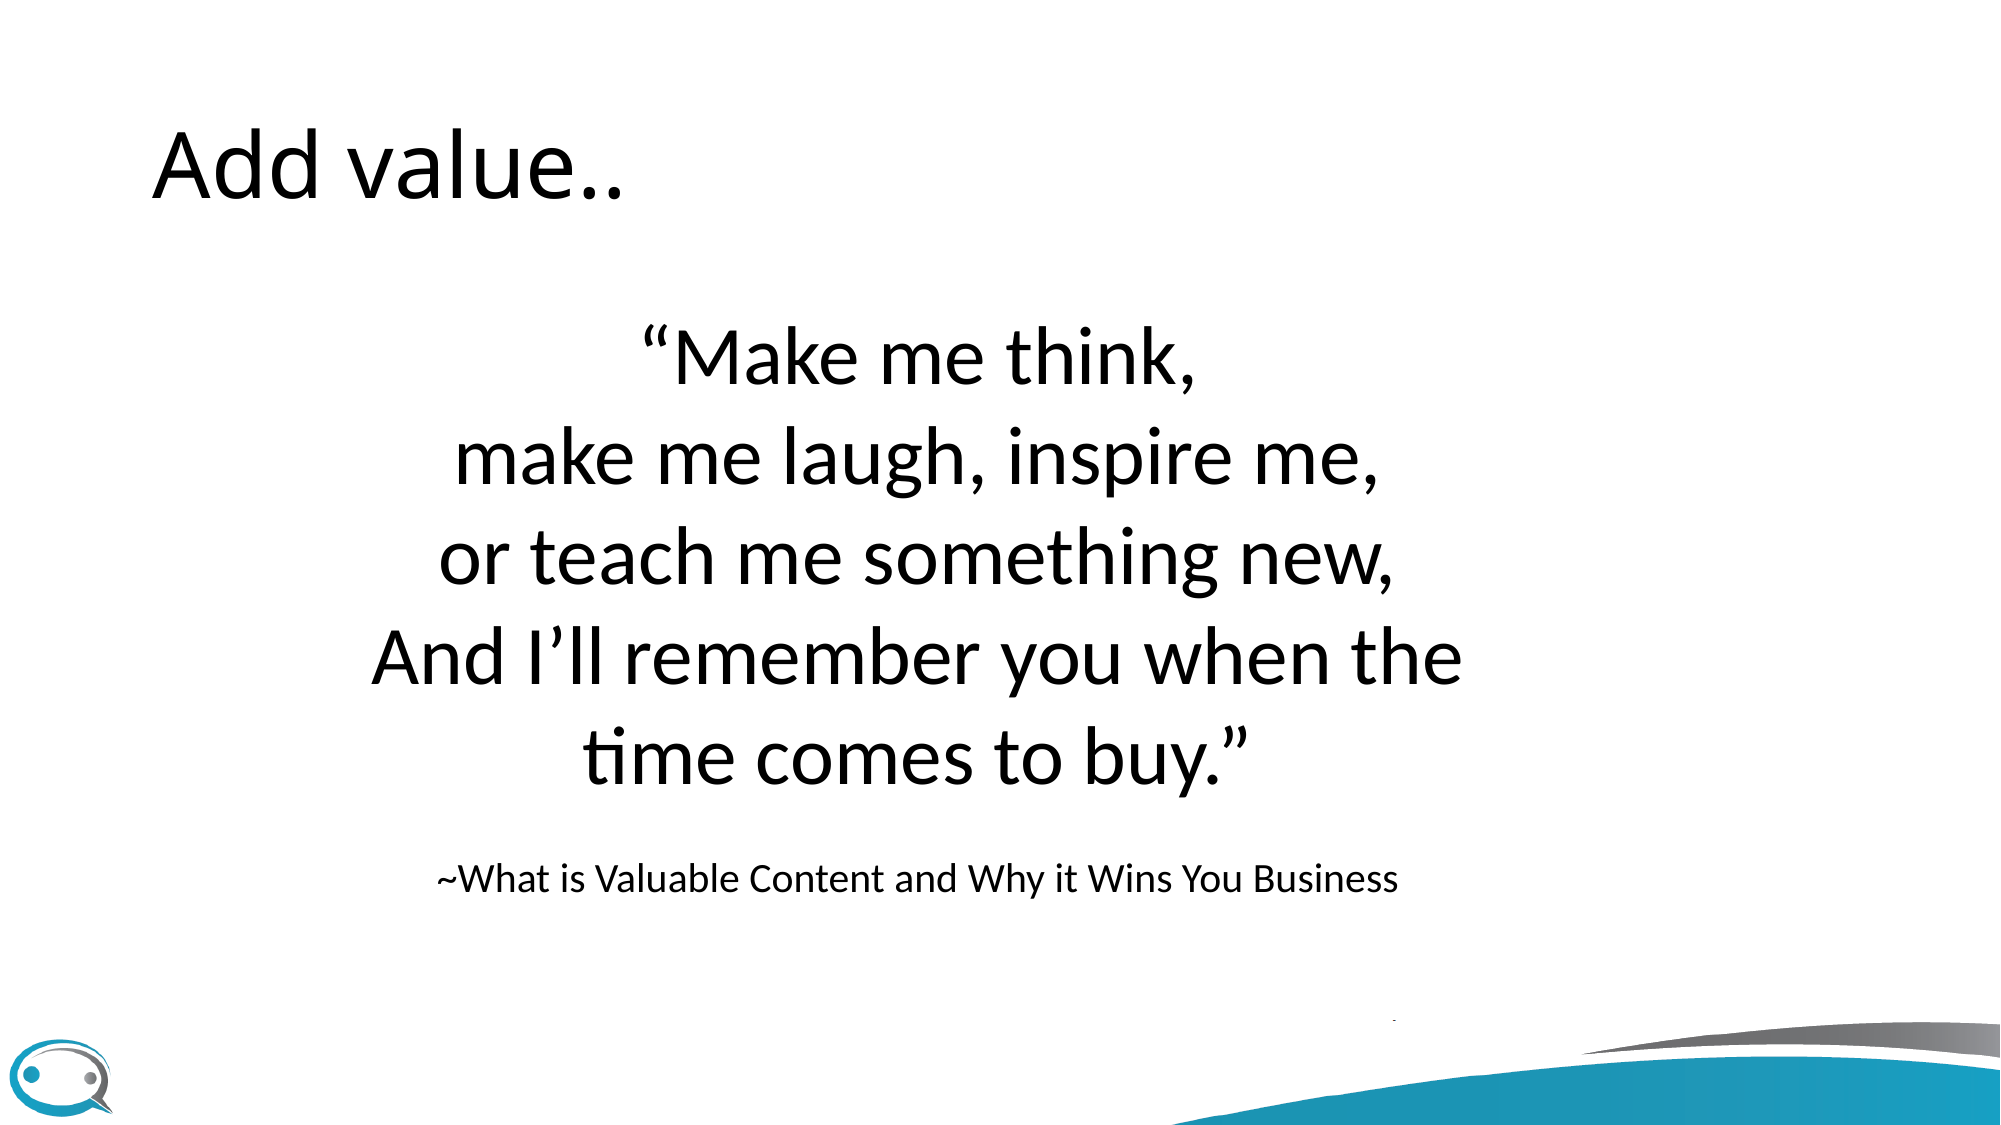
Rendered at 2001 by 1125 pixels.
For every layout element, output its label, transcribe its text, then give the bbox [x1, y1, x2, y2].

picture [8, 1037, 117, 1125]
picture [1165, 1020, 2000, 1125]
text_box “Make me think, make me laugh, inspire me, or teach me something new, And I’ll remember you when the time comes to buy.” ~What is Valuable Content and Why it Wins You Business [285, 293, 1550, 909]
title Add value.. [137, 59, 1863, 278]
